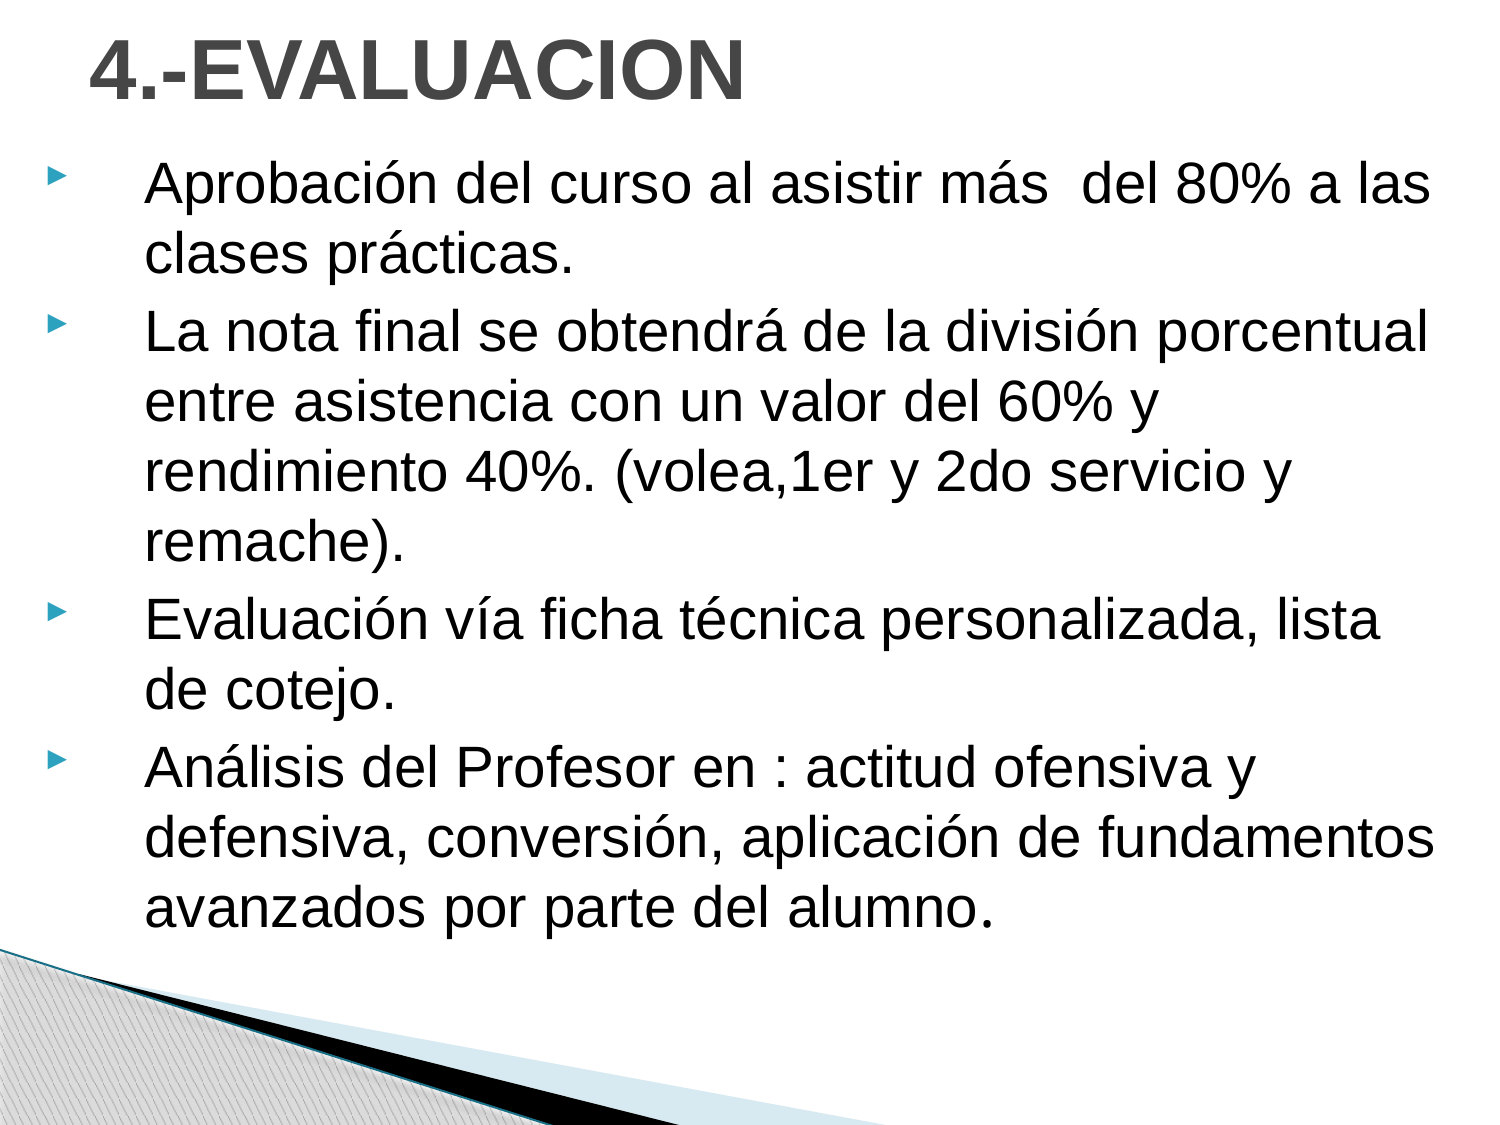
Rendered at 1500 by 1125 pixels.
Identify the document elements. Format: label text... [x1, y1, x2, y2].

title 4.-EVALUACION [75, 0, 1425, 160]
list Aprobación del curso al asistir más del 80% a las clases prácticas. La nota final se obtendrá de la división porcentual entre asistencia con un valor del 60% y rendimiento 40%. (volea,1er y 2do servicio y remache). Evaluación vía ficha técnica personalizada, lista de cotejo. Análisis del Profesor en : actitud ofensiva y defensiva, conversión, aplicación de fundamentos avanzados por parte del alumno. [29, 136, 1459, 1024]
